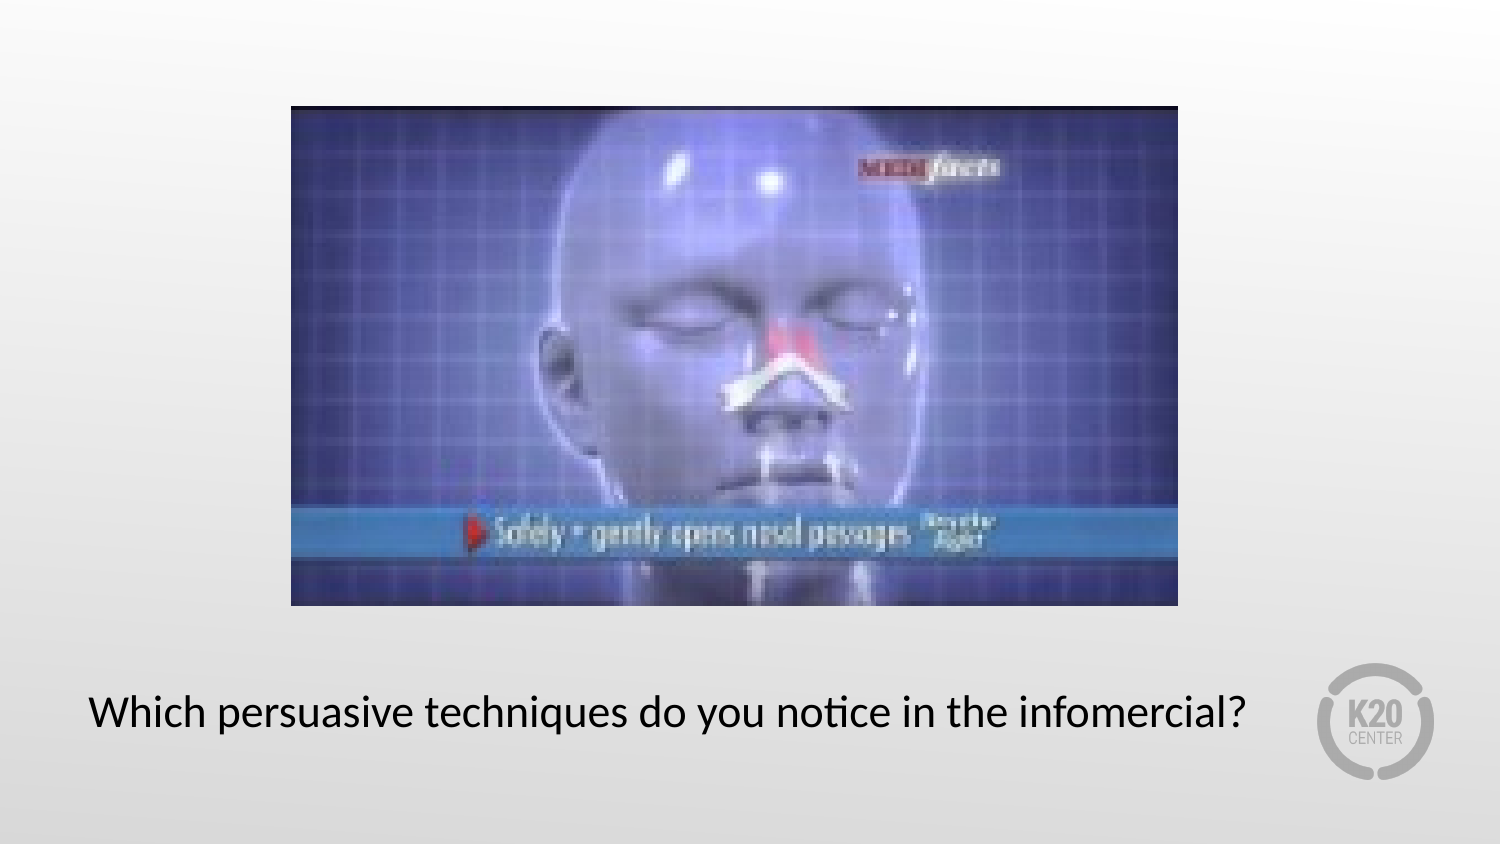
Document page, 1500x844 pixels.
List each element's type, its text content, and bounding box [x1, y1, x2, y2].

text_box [290, 104, 1179, 607]
list Which persuasive techniques do you notice in the infomercial? [60, 666, 1300, 764]
picture [1300, 646, 1451, 797]
